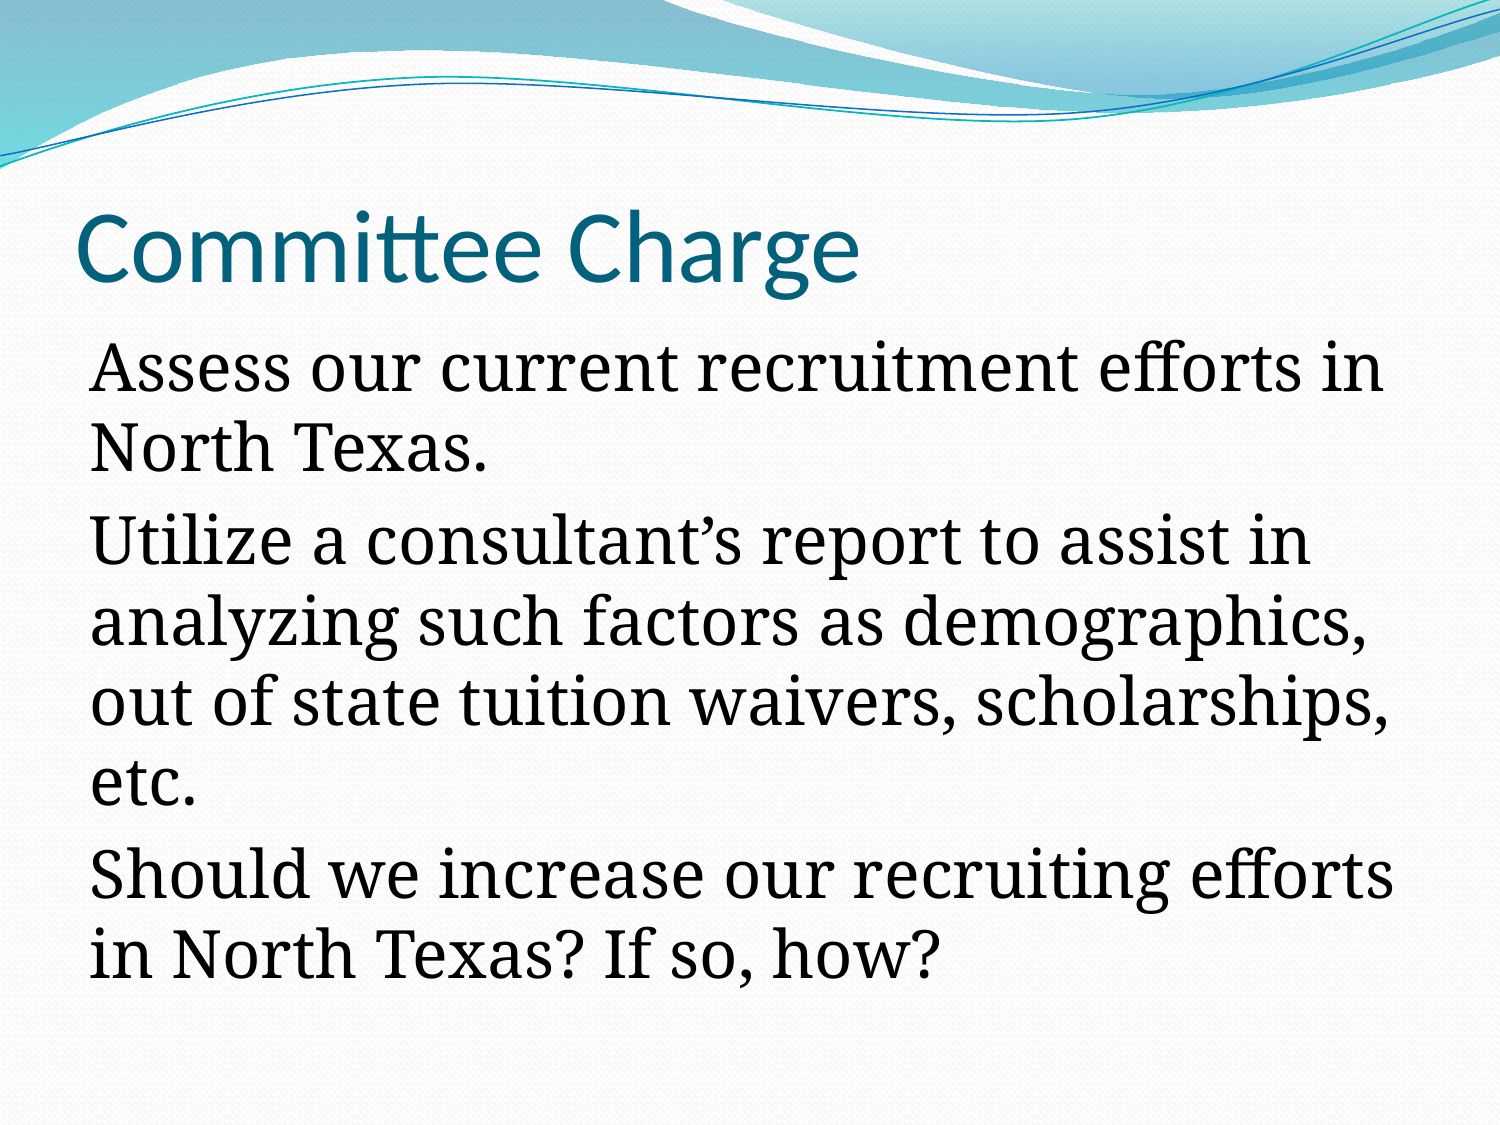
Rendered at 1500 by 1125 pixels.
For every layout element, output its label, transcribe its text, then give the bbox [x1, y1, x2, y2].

list Assess our current recruitment efforts in North Texas. Utilize a consultant’s report to assist in analyzing such factors as demographics, out of state tuition waivers, scholarships, etc. Should we increase our recruiting efforts in North Texas? If so, how? [75, 317, 1425, 1038]
title Committee Charge [75, 115, 1425, 303]
